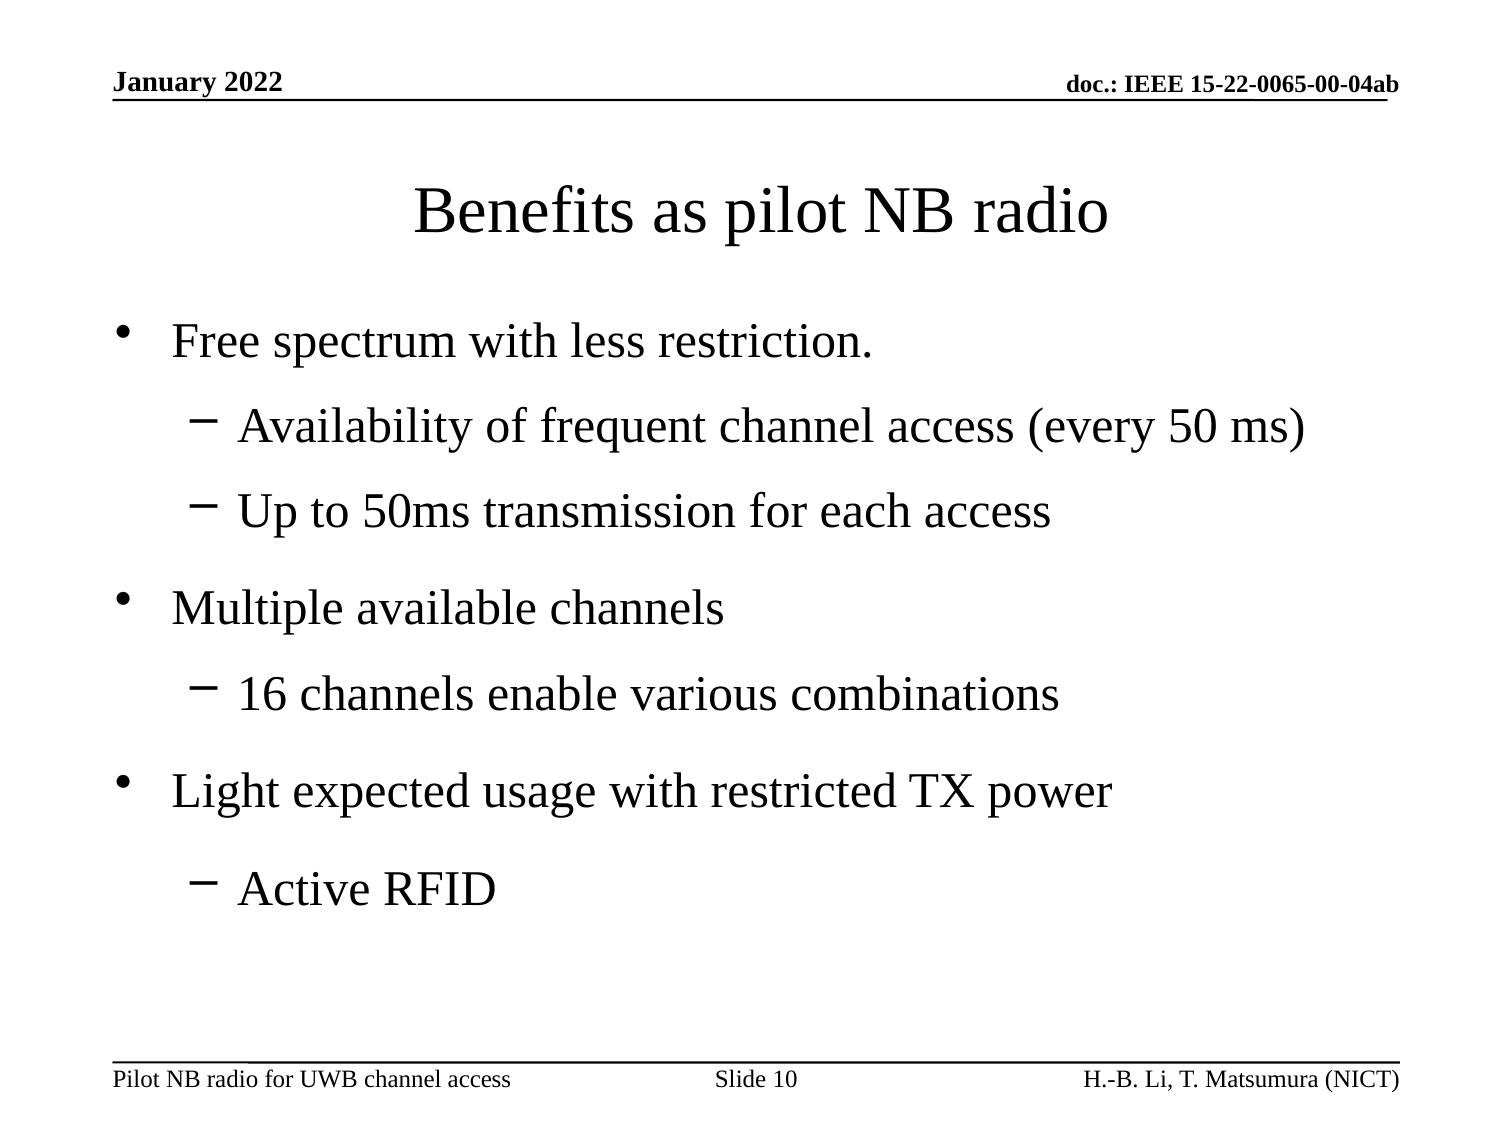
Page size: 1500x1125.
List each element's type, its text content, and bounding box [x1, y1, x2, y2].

slide_number Slide 10 [712, 1062, 800, 1093]
list Free spectrum with less restriction. Availability of frequent channel access (every 50 ms) Up to 50ms transmission for each access Multiple available channels 16 channels enable various combinations Light expected usage with restricted TX power Active RFID [99, 299, 1425, 863]
title Benefits as pilot NB radio [112, 162, 1413, 250]
